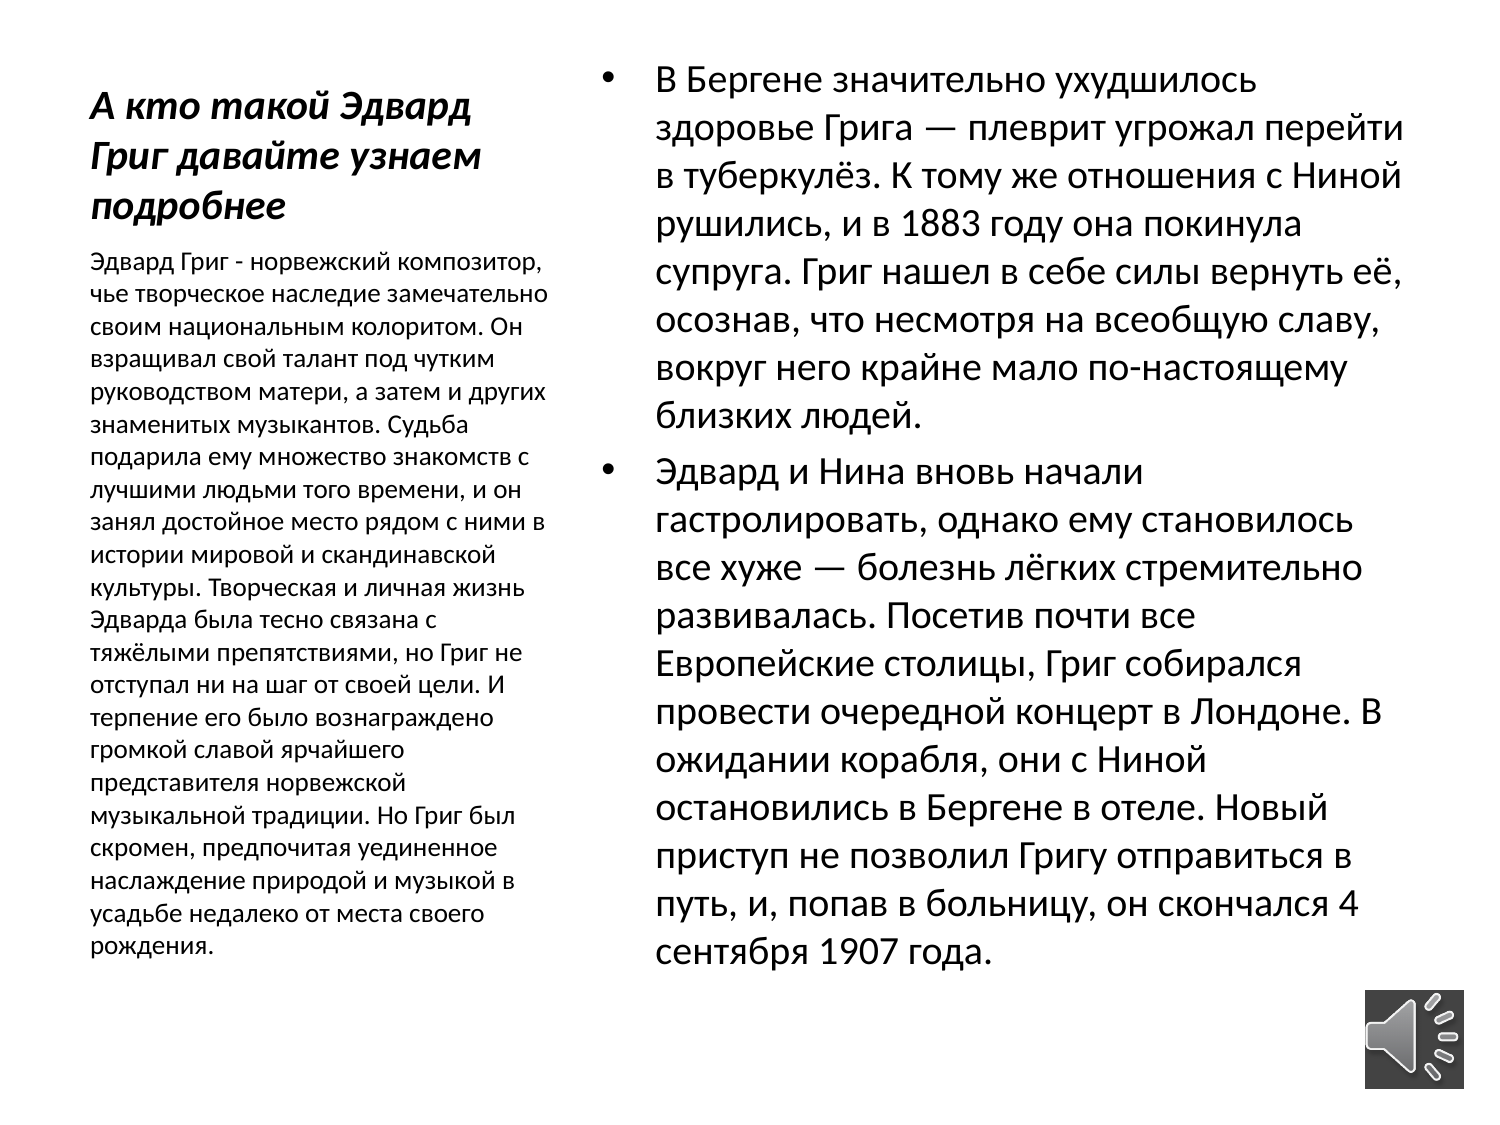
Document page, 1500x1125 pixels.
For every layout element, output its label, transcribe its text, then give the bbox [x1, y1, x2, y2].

list В Бергене значительно ухудшилось здоровье Грига — плеврит угрожал перейти в туберкулёз. К тому же отношения с Ниной рушились, и в 1883 году она покинула супруга. Григ нашел в себе силы вернуть её, осознав, что несмотря на всеобщую славу, вокруг него крайне мало по-настоящему близких людей. Эдвард и Нина вновь начали гастролировать, однако ему становилось все хуже — болезнь лёгких стремительно развивалась. Посетив почти все Европейские столицы, Григ собирался провести очередной концерт в Лондоне. В ожидании корабля, они с Ниной остановились в Бергене в отеле. Новый приступ не позволил Григу отправиться в путь, и, попав в больницу, он скончался 4 сентября 1907 года. [586, 44, 1425, 1005]
title А кто такой Эдвард Григ давайте узнаем подробнее [75, 44, 569, 235]
list Эдвард Григ - норвежский композитор, чье творческое наследие замечательно своим национальным колоритом. Он взращивал свой талант под чутким руководством матери, а затем и других знаменитых музыкантов. Судьба подарила ему множество знакомств с лучшими людьми того времени, и он занял достойное место рядом с ними в истории мировой и скандинавской культуры. Творческая и личная жизнь Эдварда была тесно связана с тяжёлыми препятствиями, но Григ не отступал ни на шаг от своей цели. И терпение его было вознаграждено громкой славой ярчайшего представителя норвежской музыкальной традиции. Но Григ был скромен, предпочитая уединенное наслаждение природой и музыкой в усадьбе недалеко от места своего рождения. [75, 235, 569, 1005]
picture [1364, 989, 1465, 1090]
